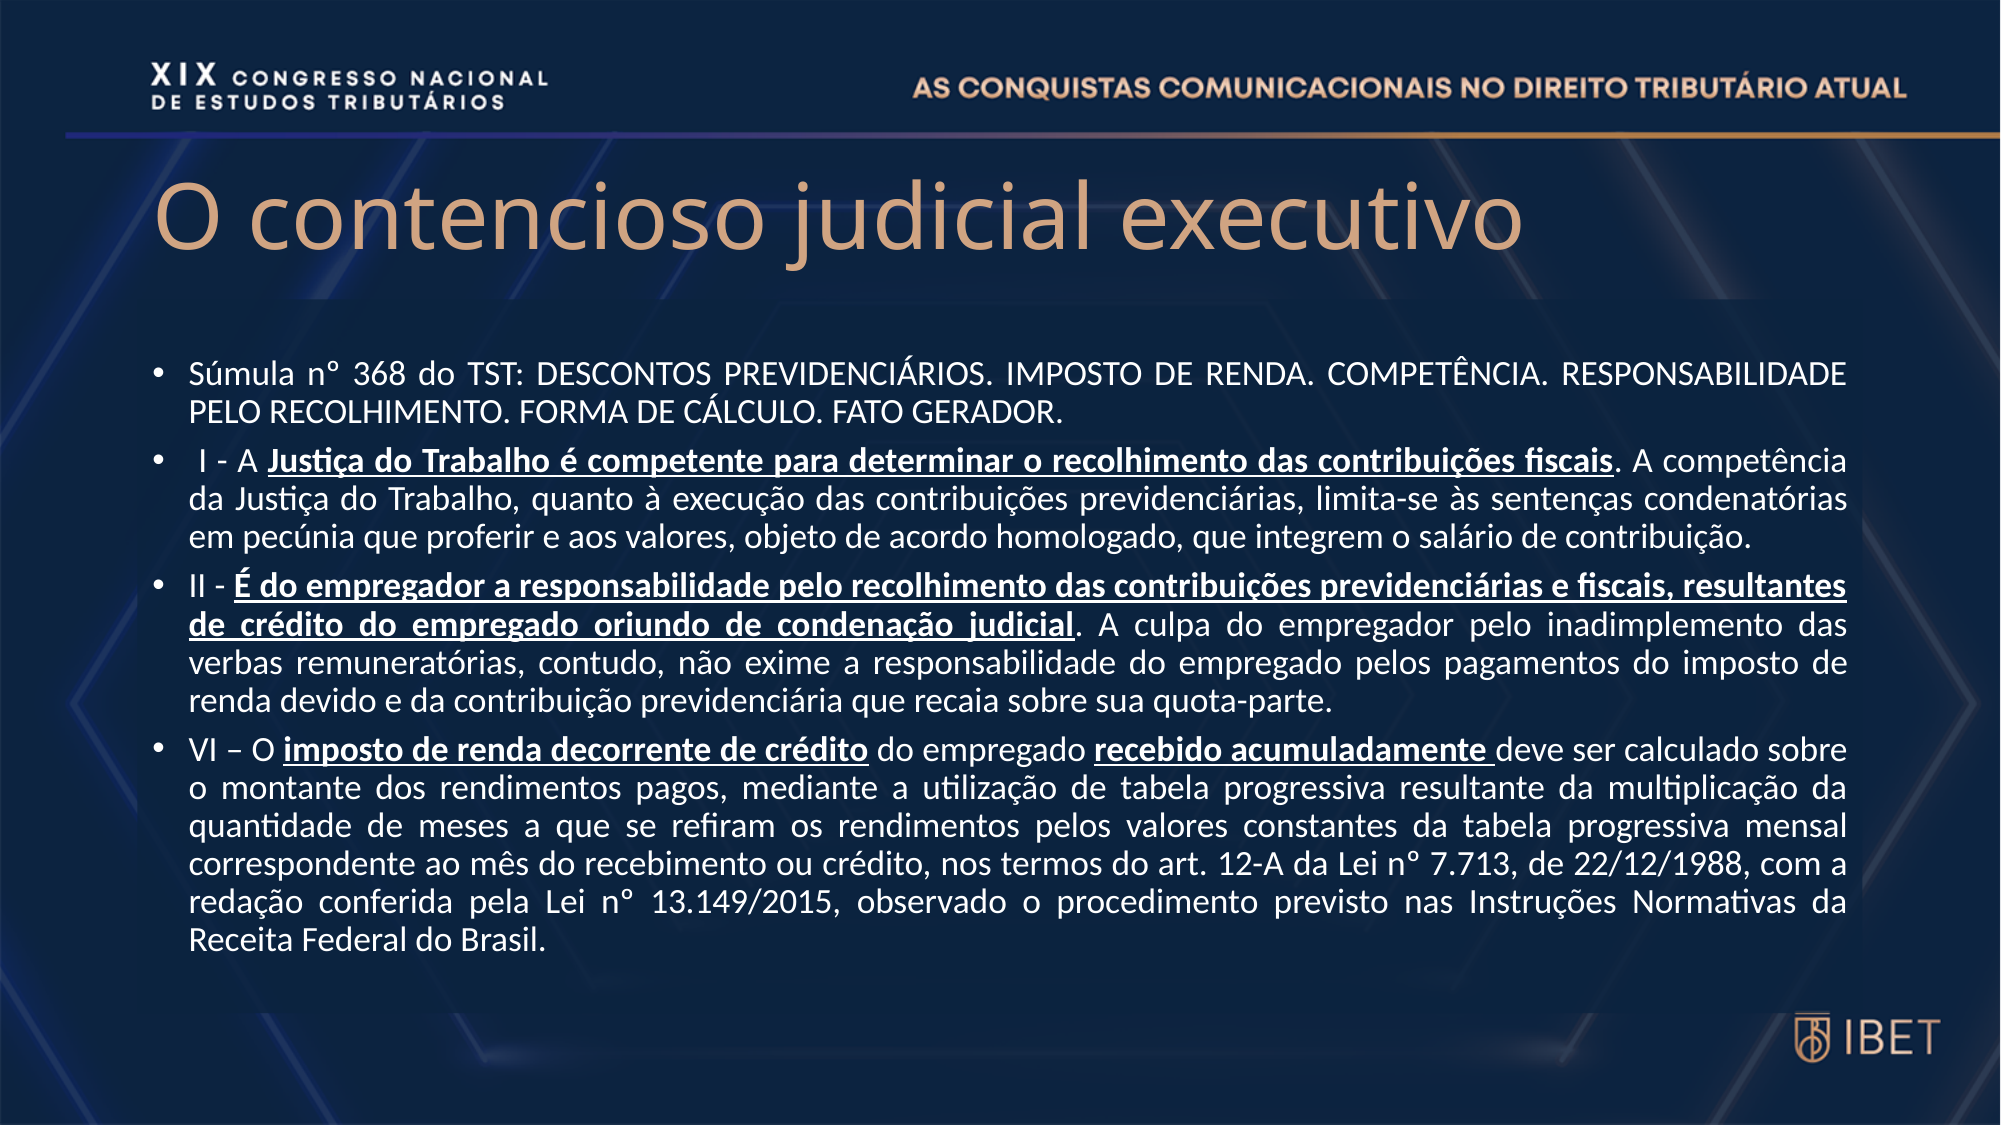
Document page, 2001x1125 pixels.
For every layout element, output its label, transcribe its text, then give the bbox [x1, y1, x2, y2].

picture [0, 0, 2001, 1125]
title O contencioso judicial executivo [137, 111, 1863, 299]
list Súmula nº 368 do TST: DESCONTOS PREVIDENCIÁRIOS. IMPOSTO DE RENDA. COMPETÊNCIA. RESPONSABILIDADE PELO RECOLHIMENTO. FORMA DE CÁLCULO. FATO GERADOR. I - A Justiça do Trabalho é competente para determinar o recolhimento das contribuições fiscais. A competência da Justiça do Trabalho, quanto à execução das contribuições previdenciárias, limita-se às sentenças condenatórias em pecúnia que proferir e aos valores, objeto de acordo homologado, que integrem o salário de contribuição. II - É do empregador a responsabilidade pelo recolhimento das contribuições previdenciárias e fiscais, resultantes de crédito do empregado oriundo de condenação judicial. A culpa do empregador pelo inadimplemento das verbas remuneratórias, contudo, não exime a responsabilidade do empregado pelos pagamentos do imposto de renda devido e da contribuição previdenciária que recaia sobre sua quota-parte. VI – O imposto de renda decorrente de crédito do empregado recebido acumuladamente deve ser calculado sobre o montante dos rendimentos pagos, mediante a utilização de tabela progressiva resultante da multiplicação da quantidade de meses a que se refiram os rendimentos pelos valores constantes da tabela progressiva mensal correspondente ao mês do recebimento ou crédito, nos termos do art. 12-A da Lei nº 7.713, de 22/12/1988, com a redação conferida pela Lei nº 13.149/2015, observado o procedimento previsto nas Instruções Normativas da Receita Federal do Brasil. [137, 299, 1863, 1014]
